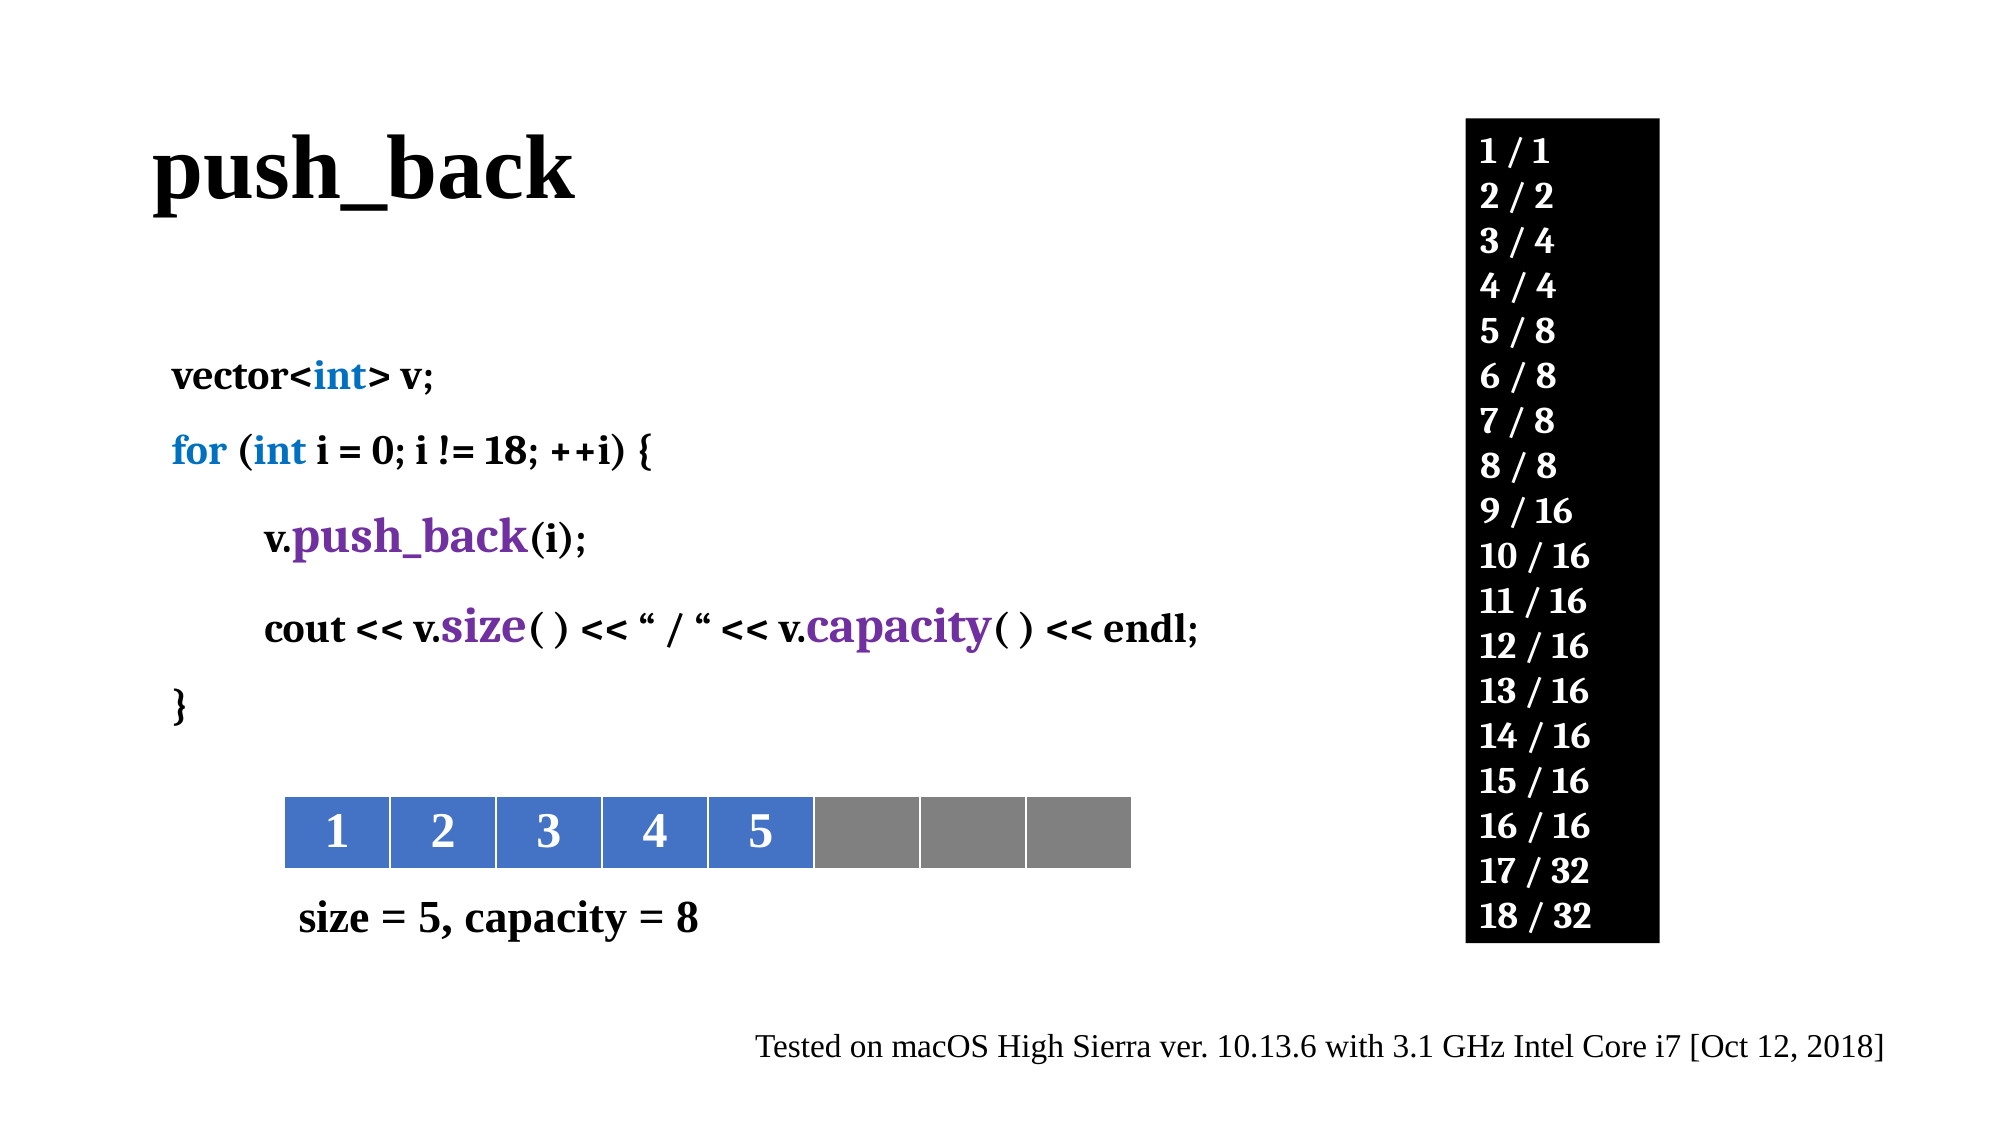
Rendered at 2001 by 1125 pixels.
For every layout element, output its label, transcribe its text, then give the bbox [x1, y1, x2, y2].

text_box size = 5, capacity = 8 [283, 878, 715, 949]
table_header [1027, 797, 1131, 868]
text_box vector<int> v; for (int i = 0; i != 18; ++i) { v.push_back(i); cout << v.size( ) << “ / “ << v.capacity( ) << endl; } [157, 315, 1259, 736]
table_header 3 [497, 797, 601, 868]
table_header [921, 797, 1025, 868]
table_header [815, 797, 919, 868]
text_box Tested on macOS High Sierra ver. 10.13.6 with 3.1 GHz Intel Core i7 [Oct 12, 2018] [740, 996, 1930, 1072]
title push_back [137, 59, 1863, 278]
table_header 5 [709, 797, 813, 868]
text_box 1 / 1 2 / 2 3 / 4 4 / 4 5 / 8 6 / 8 7 / 8 8 / 8 9 / 16 10 / 16 11 / 16 12 / 16 13 / 16 14 / 16 15 / 16 16 / 16 17 / 32 18 / 32 [1465, 118, 1660, 944]
table_header 4 [603, 797, 707, 868]
table_header 2 [391, 797, 495, 868]
table_header 1 [285, 797, 389, 868]
